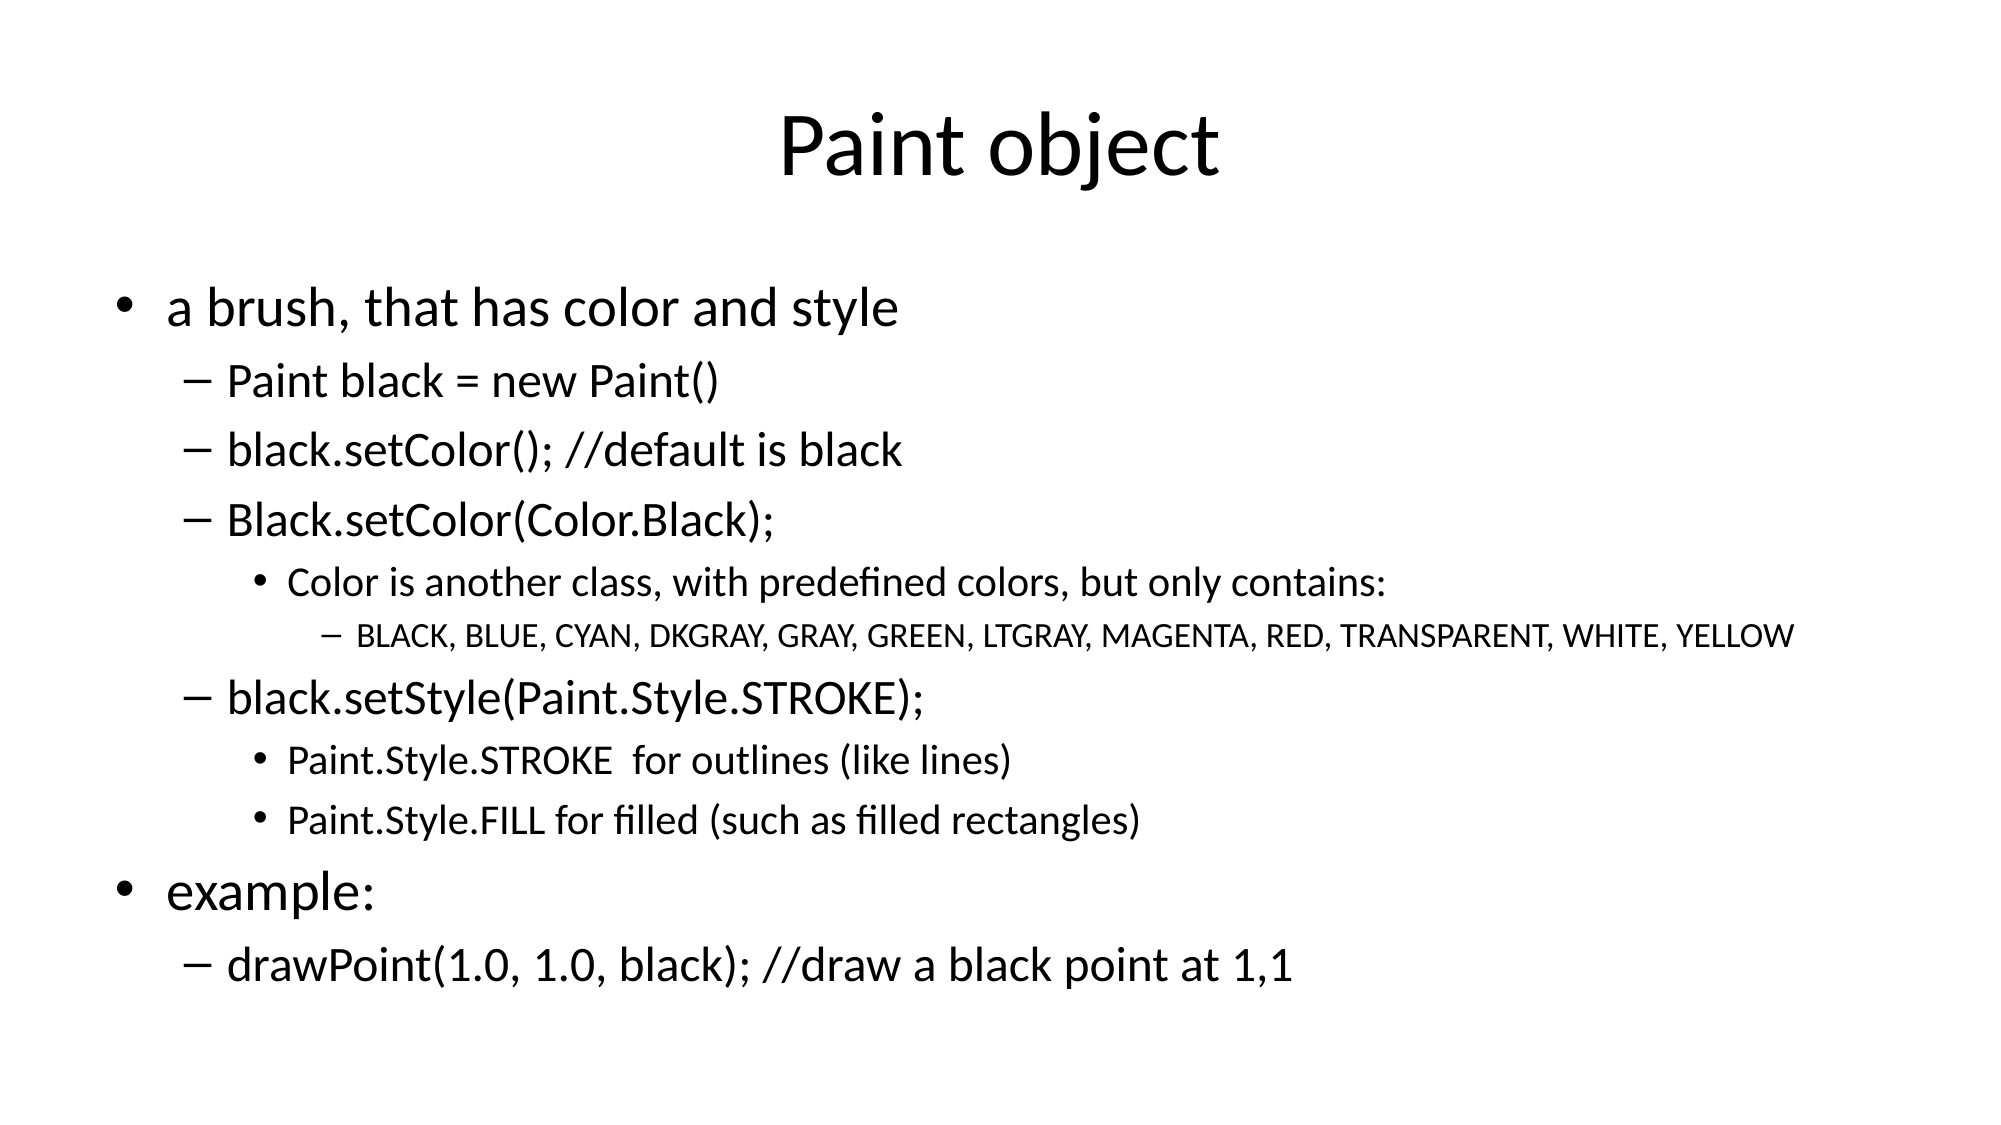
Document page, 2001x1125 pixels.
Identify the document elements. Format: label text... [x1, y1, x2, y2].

title Paint object [99, 45, 1900, 233]
list a brush, that has color and style Paint black = new Paint() black.setColor(); //default is black Black.setColor(Color.Black); Color is another class, with predefined colors, but only contains: BLACK, BLUE, CYAN, DKGRAY, GRAY, GREEN, LTGRAY, MAGENTA, RED, TRANSPARENT, WHITE, YELLOW black.setStyle(Paint.Style.STROKE); Paint.Style.STROKE for outlines (like lines) Paint.Style.FILL for filled (such as filled rectangles) example: drawPoint(1.0, 1.0, black); //draw a black point at 1,1 [99, 262, 1900, 1005]
